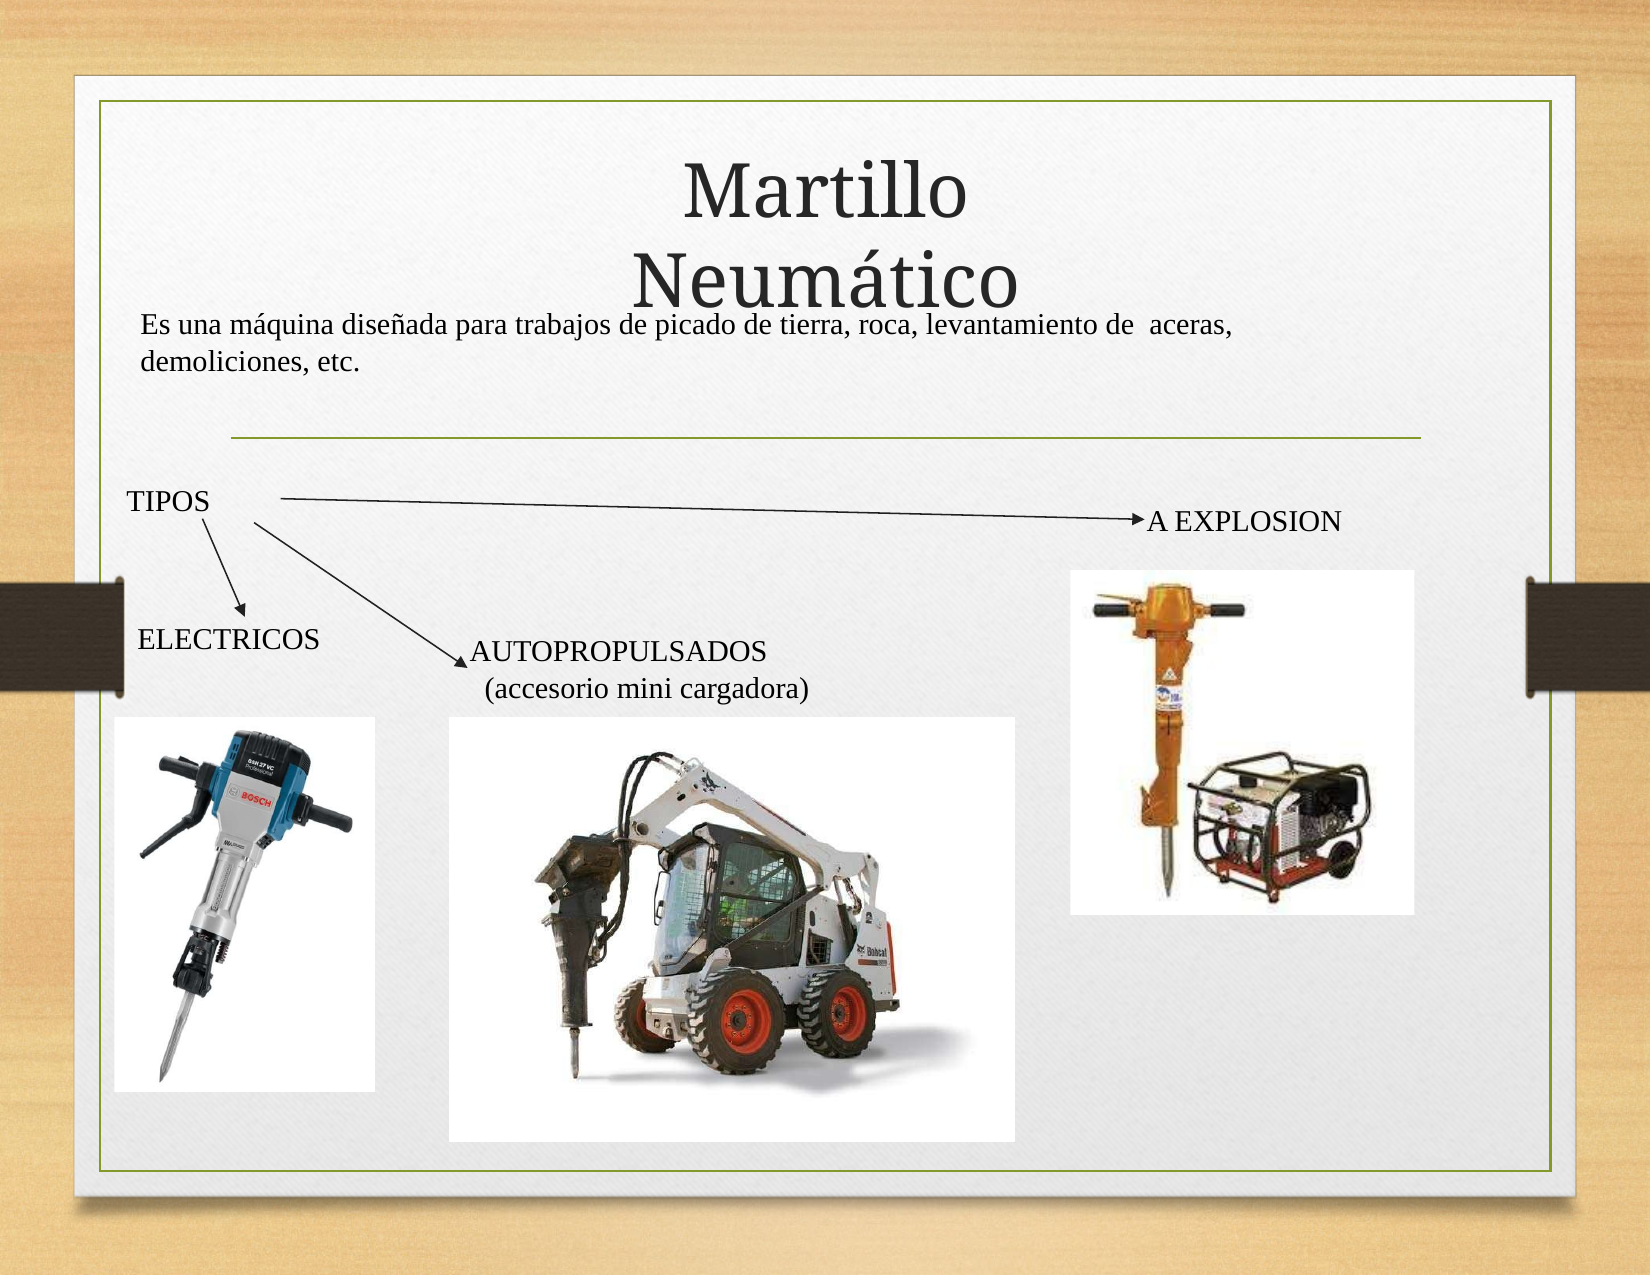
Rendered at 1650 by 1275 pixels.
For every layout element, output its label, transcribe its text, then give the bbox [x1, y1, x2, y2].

text_box [114, 717, 376, 1092]
text_box A EXPLOSION [1144, 498, 1388, 541]
text_box AUTOPROPULSADOS (accesorio mini cargadora) [467, 628, 1070, 708]
text_box [449, 717, 1015, 1142]
text_box ELECTRICOS [135, 616, 248, 659]
text_box TIPOS [124, 478, 281, 519]
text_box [280, 498, 1145, 520]
text_box [1070, 570, 1415, 915]
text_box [202, 518, 245, 617]
title Martillo Neumático [487, 183, 1163, 279]
picture [0, 0, 1650, 1275]
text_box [253, 522, 468, 669]
text_box Es una máquina diseñada para trabajos de picado de tierra, roca, levantamiento de aceras, demoliciones, etc. [138, 301, 1306, 437]
